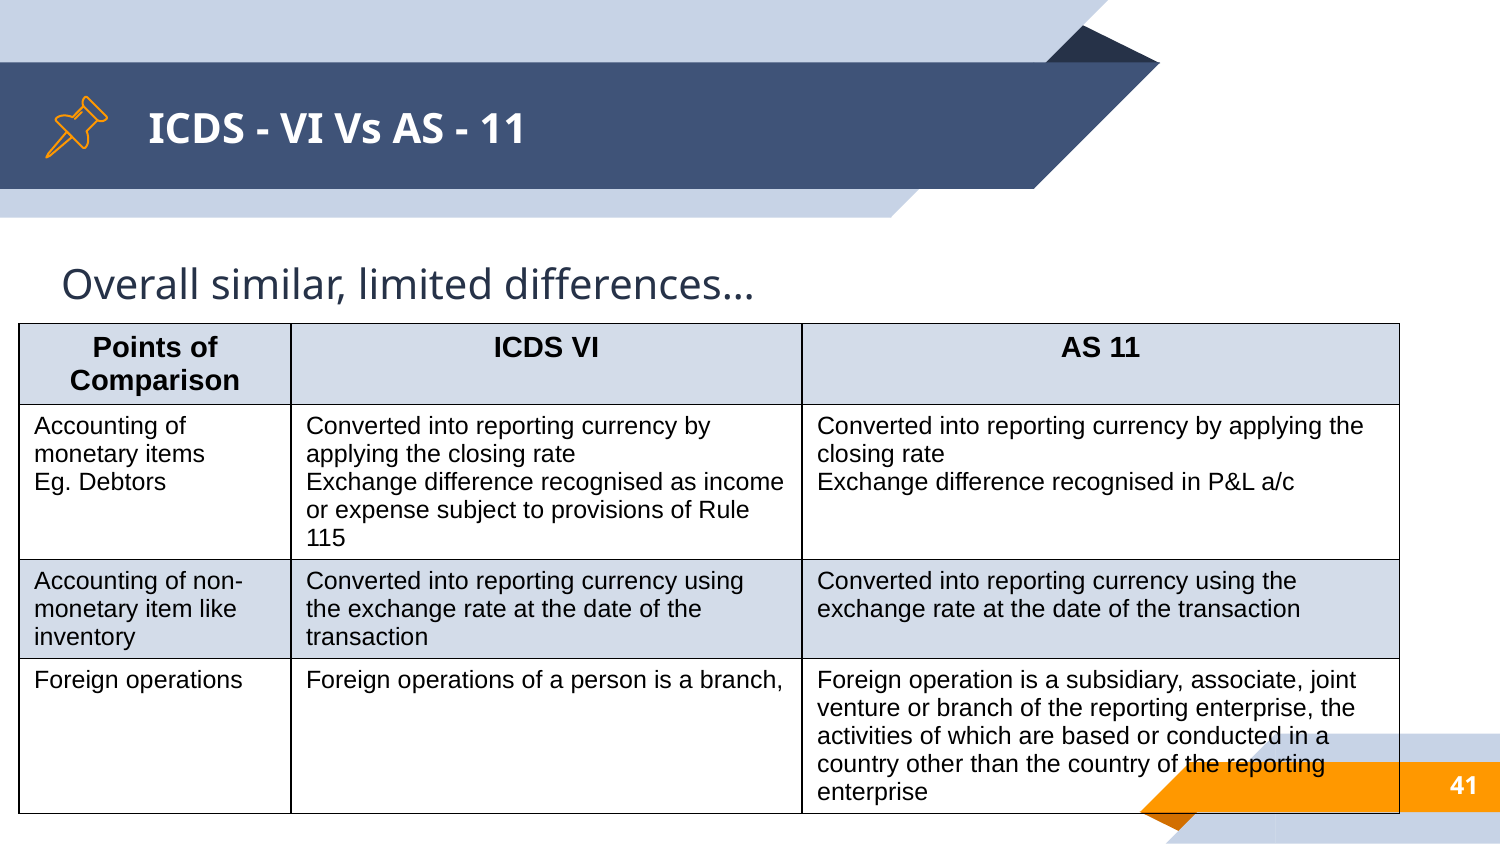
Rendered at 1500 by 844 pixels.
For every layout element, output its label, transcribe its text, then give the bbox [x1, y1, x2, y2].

slide_number 41 [1400, 760, 1494, 813]
table_cell Foreign operations of a person is a branch, [292, 659, 801, 813]
table_header Points of Comparison [20, 324, 290, 404]
table_cell Foreign operations [20, 659, 290, 813]
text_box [45, 96, 108, 158]
table_header ICDS VI [292, 346, 801, 404]
table_cell Accounting of non-monetary item like inventory [20, 560, 290, 658]
table_cell Converted into reporting currency using the exchange rate at the date of the transaction [292, 560, 801, 658]
table_cell Foreign operation is a subsidiary, associate, joint venture or branch of the reporting enterprise, the activities of which are based or conducted in a country other than the country of the reporting enterprise [803, 659, 1399, 813]
table_cell Converted into reporting currency using the exchange rate at the date of the transaction [803, 560, 1399, 658]
table_cell Accounting of monetary items Eg. Debtors [20, 405, 290, 559]
text_box Overall similar, limited differences… [46, 220, 1123, 346]
table_header AS 11 [803, 324, 1399, 404]
title ICDS - VI Vs AS - 11 [133, 64, 1035, 190]
table_cell Converted into reporting currency by applying the closing rate Exchange difference recognised in P&L a/c [803, 405, 1399, 559]
table_cell Converted into reporting currency by applying the closing rate Exchange difference recognised as income or expense subject to provisions of Rule 115 [292, 405, 801, 559]
